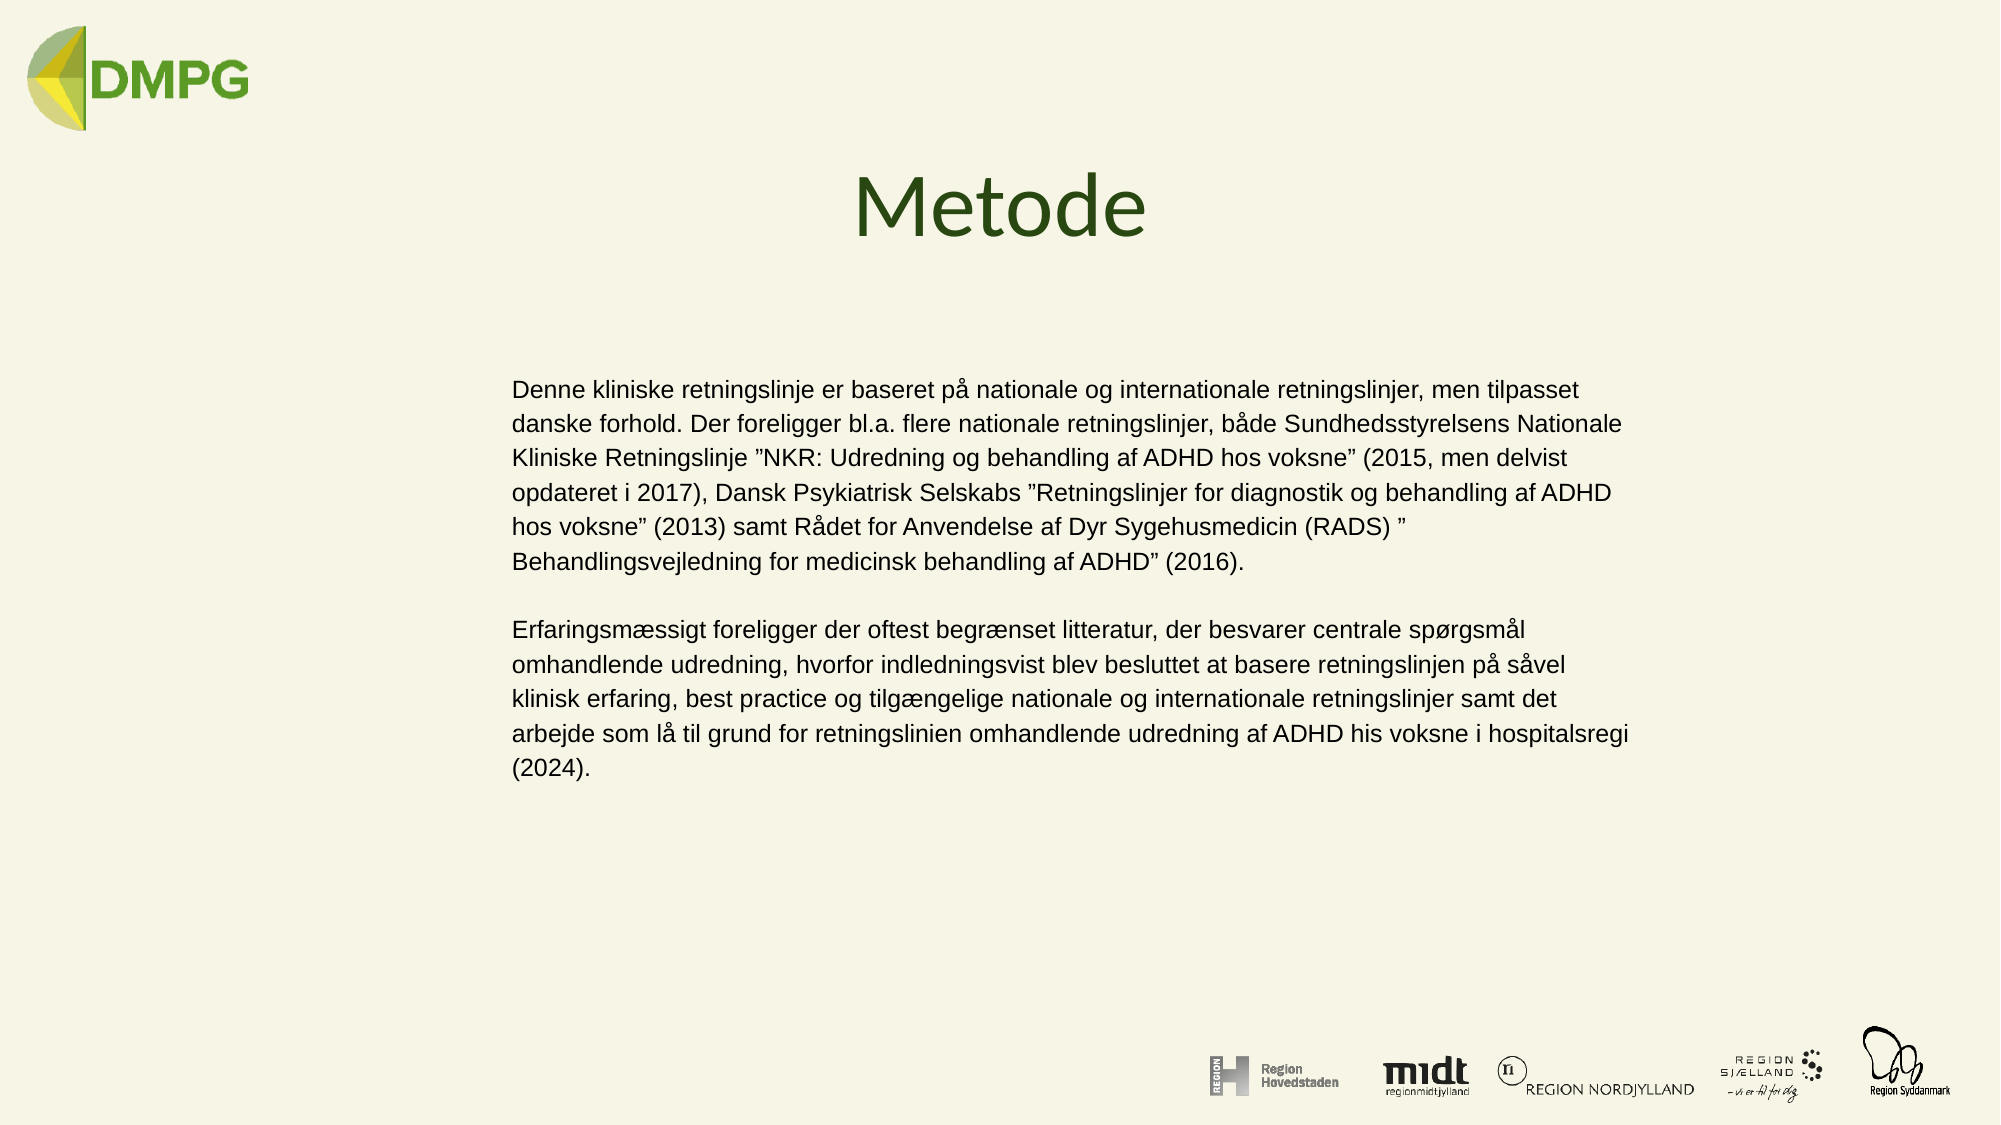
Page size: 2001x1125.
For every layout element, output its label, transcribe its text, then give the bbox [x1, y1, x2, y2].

picture [27, 25, 248, 131]
title Metode [137, 143, 1863, 271]
picture [1210, 1026, 1950, 1103]
text_box Denne kliniske retningslinje er baseret på nationale og internationale retningslinjer, men tilpasset danske forhold. Der foreligger bl.a. flere nationale retningslinjer, både Sundhedsstyrelsens Nationale Kliniske Retningslinje ”NKR: Udredning og behandling af ADHD hos voksne” (2015, men delvist opdateret i 2017), Dansk Psykiatrisk Selskabs ”Retningslinjer for diagnostik og behandling af ADHD hos voksne” (2013) samt Rådet for Anvendelse af Dyr Sygehusmedicin (RADS) ” Behandlingsvejledning for medicinsk behandling af ADHD” (2016). Erfaringsmæssigt foreligger der oftest begrænset litteratur, der besvarer centrale spørgsmål omhandlende udredning, hvorfor indledningsvist blev besluttet at basere retningslinjen på såvel klinisk erfaring, best practice og tilgængelige nationale og internationale retningslinjer samt det arbejde som lå til grund for retningslinien omhandlende udredning af ADHD his voksne i hospitalsregi (2024). [497, 326, 1655, 824]
